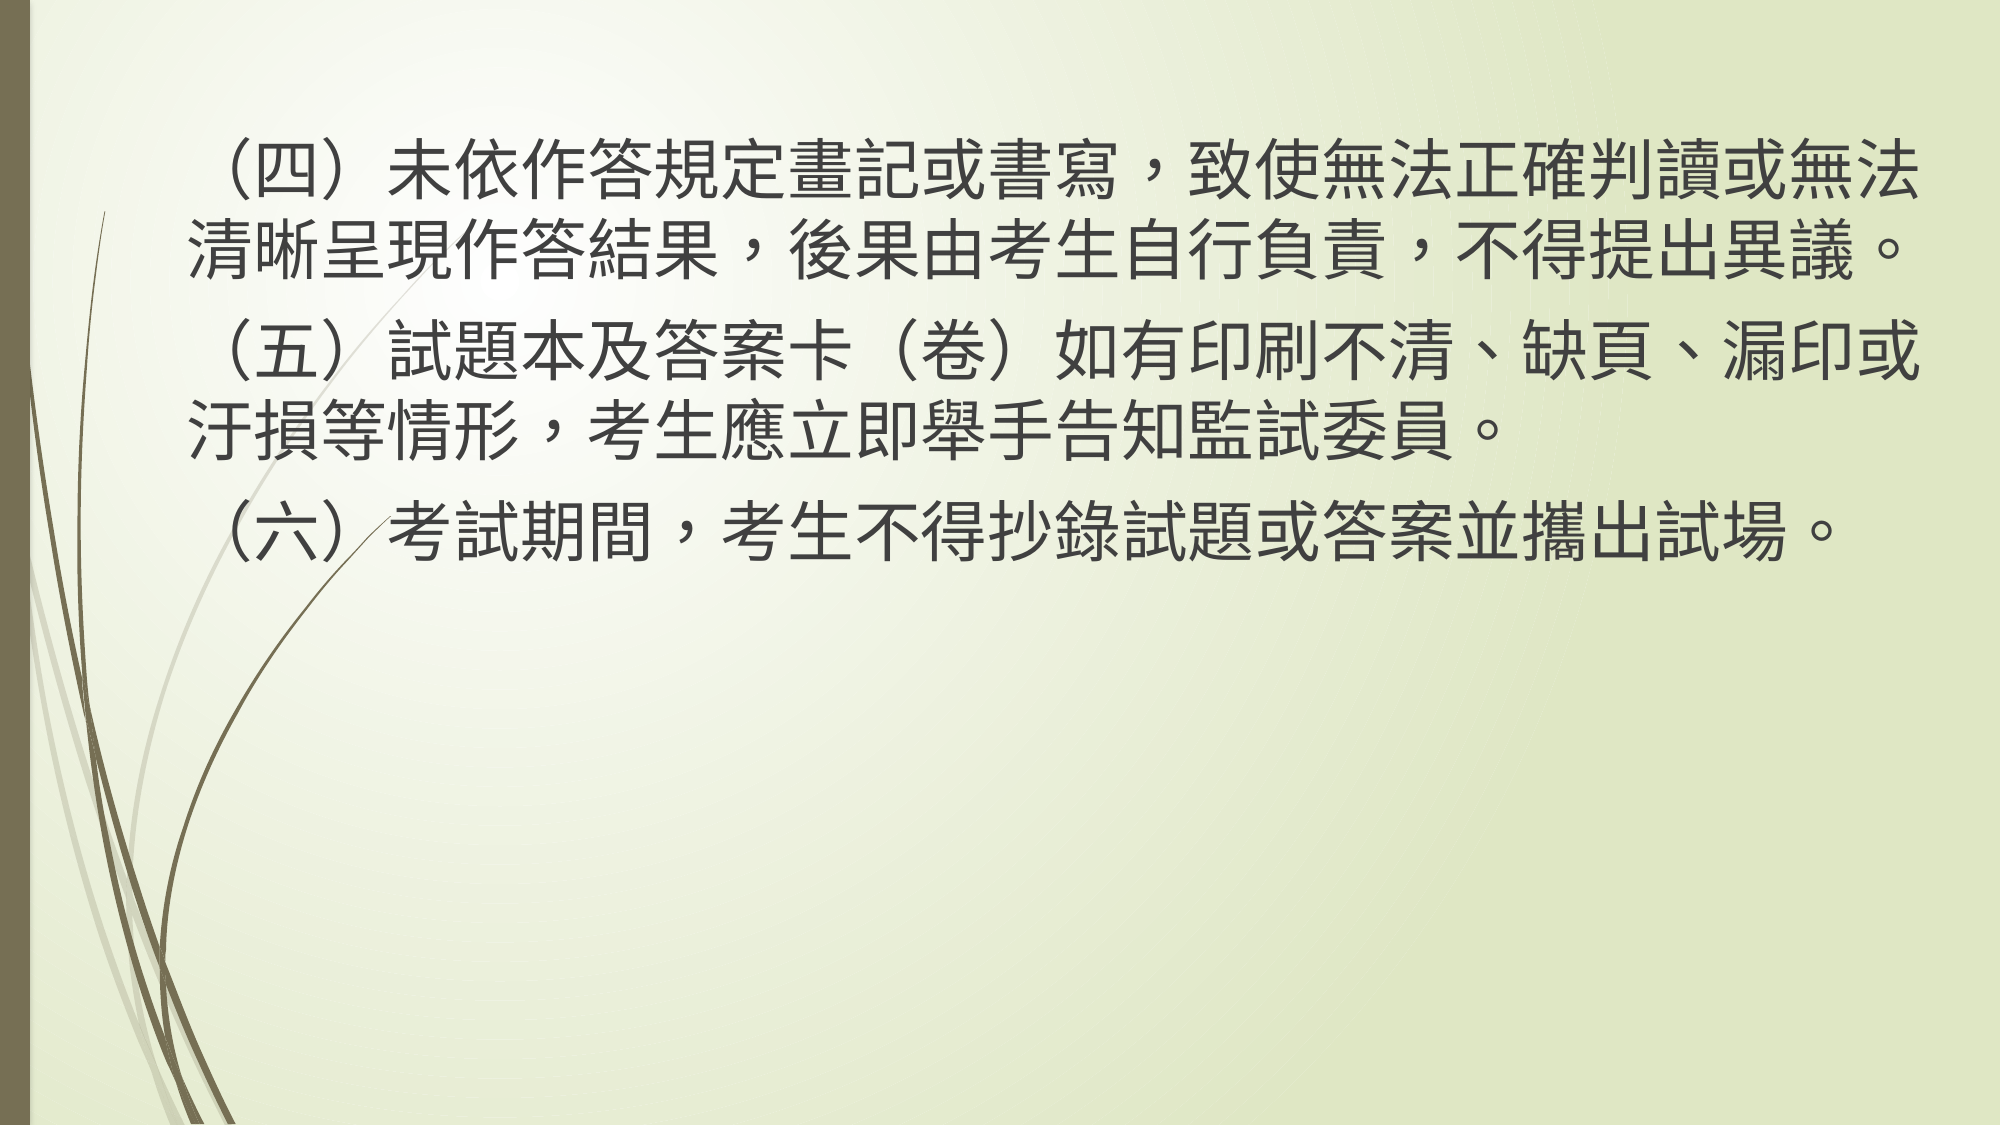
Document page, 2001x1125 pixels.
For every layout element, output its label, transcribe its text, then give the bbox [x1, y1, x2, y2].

list （四）未依作答規定畫記或書寫，致使無法正確判讀或無法清晰呈現作答結果，後果由考生自行負責，不得提出異議。 （五）試題本及答案卡（卷）如有印刷不清、缺頁、漏印或汙損等情形，考生應立即舉手告知監試委員。 （六）考試期間，考生不得抄錄試題或答案並攜出試場。 [171, 120, 1977, 929]
